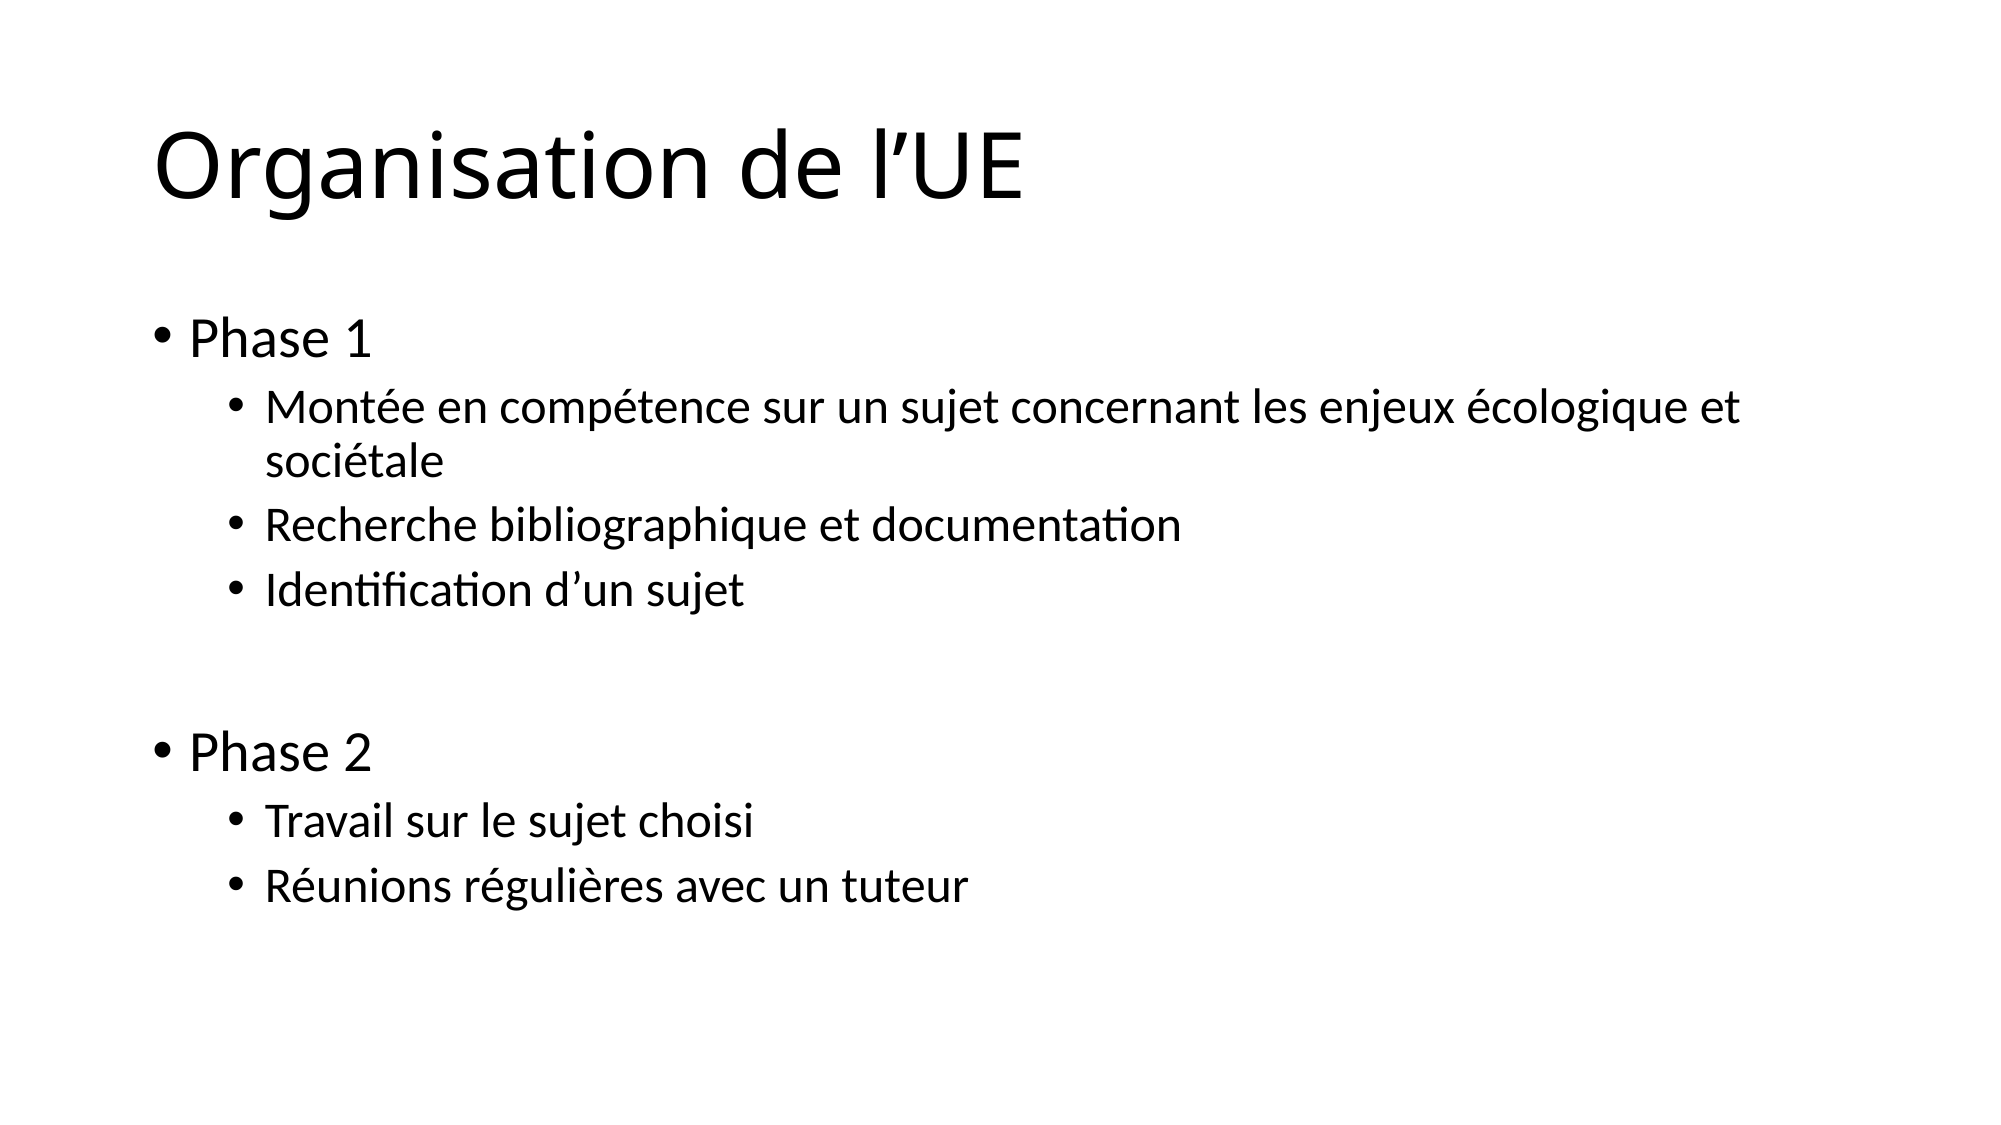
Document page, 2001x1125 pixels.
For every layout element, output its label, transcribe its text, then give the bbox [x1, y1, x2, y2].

title Organisation de l’UE [137, 59, 1863, 278]
list Phase 1 Montée en compétence sur un sujet concernant les enjeux écologique et sociétale Recherche bibliographique et documentation Identification d’un sujet Phase 2 Travail sur le sujet choisi Réunions régulières avec un tuteur [137, 299, 1863, 1014]
